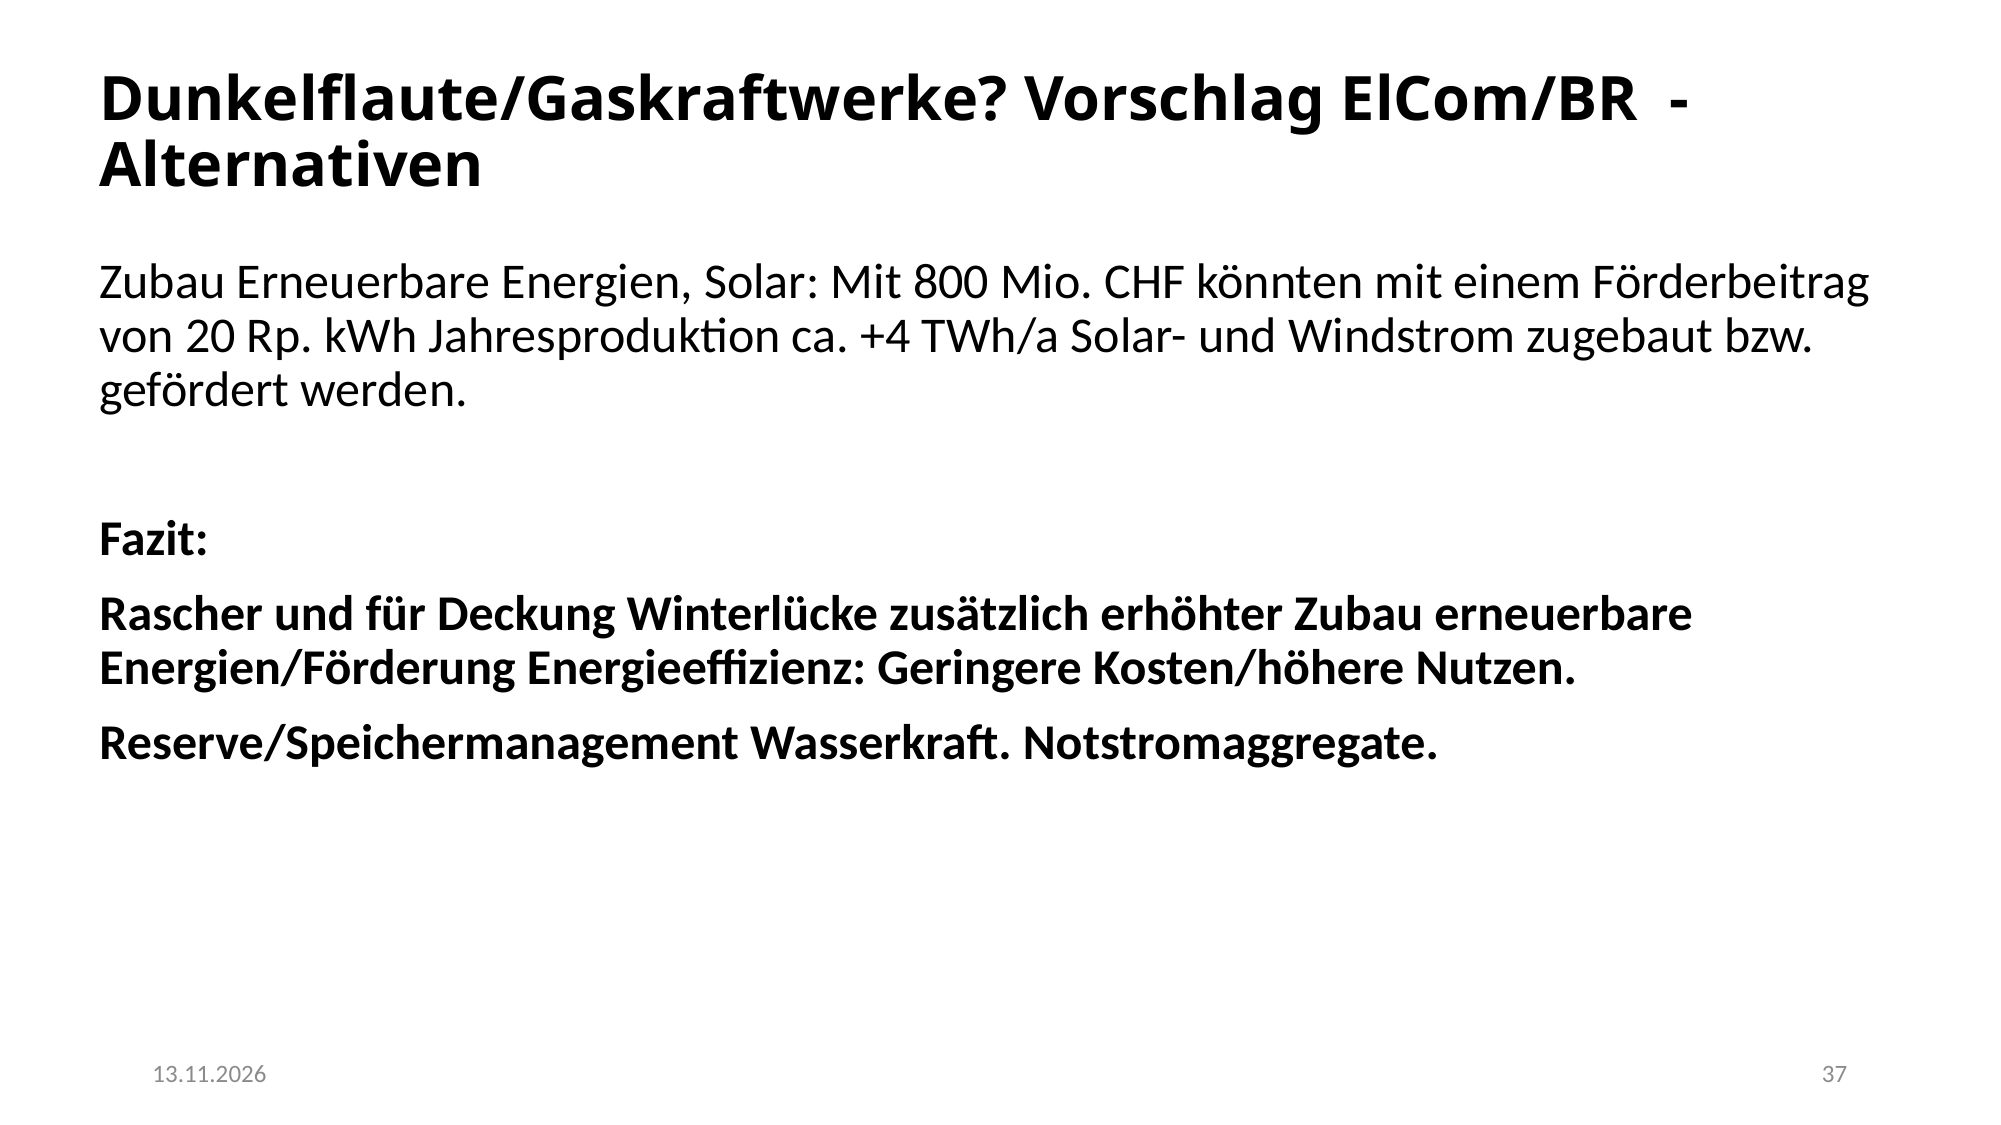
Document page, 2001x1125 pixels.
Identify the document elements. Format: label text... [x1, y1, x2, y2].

list Zubau Erneuerbare Energien, Solar: Mit 800 Mio. CHF könnten mit einem Förderbeitrag von 20 Rp. kWh Jahresproduktion ca. +4 TWh/a Solar- und Windstrom zugebaut bzw. gefördert werden. Fazit: Rascher und für Deckung Winterlücke zusätzlich erhöhter Zubau erneuerbare Energien/Förderung Energieeffizienz: Geringere Kosten/höhere Nutzen. Reserve/Speichermanagement Wasserkraft. Notstromaggregate. [84, 247, 1930, 1125]
slide_number 37 [1412, 1042, 1863, 1103]
title Dunkelflaute/Gaskraftwerke? Vorschlag ElCom/BR - Alternativen [84, 59, 1930, 208]
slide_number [137, 1042, 588, 1103]
